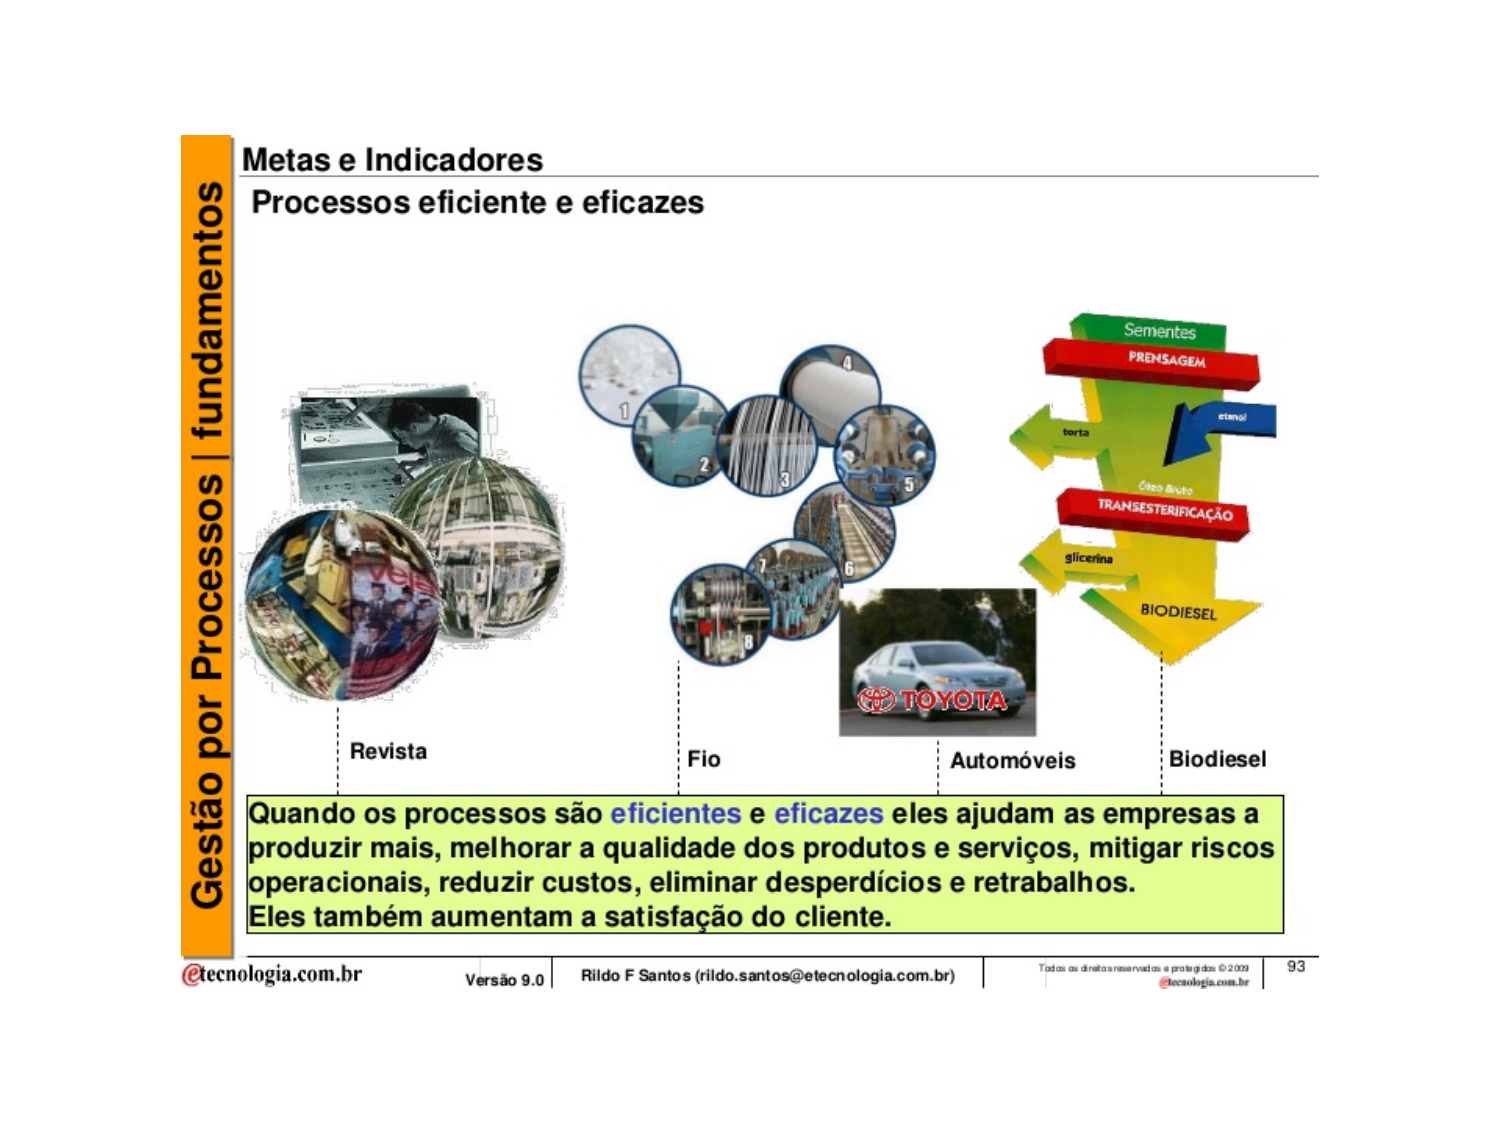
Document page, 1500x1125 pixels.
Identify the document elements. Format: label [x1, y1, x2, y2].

picture [180, 135, 1319, 990]
